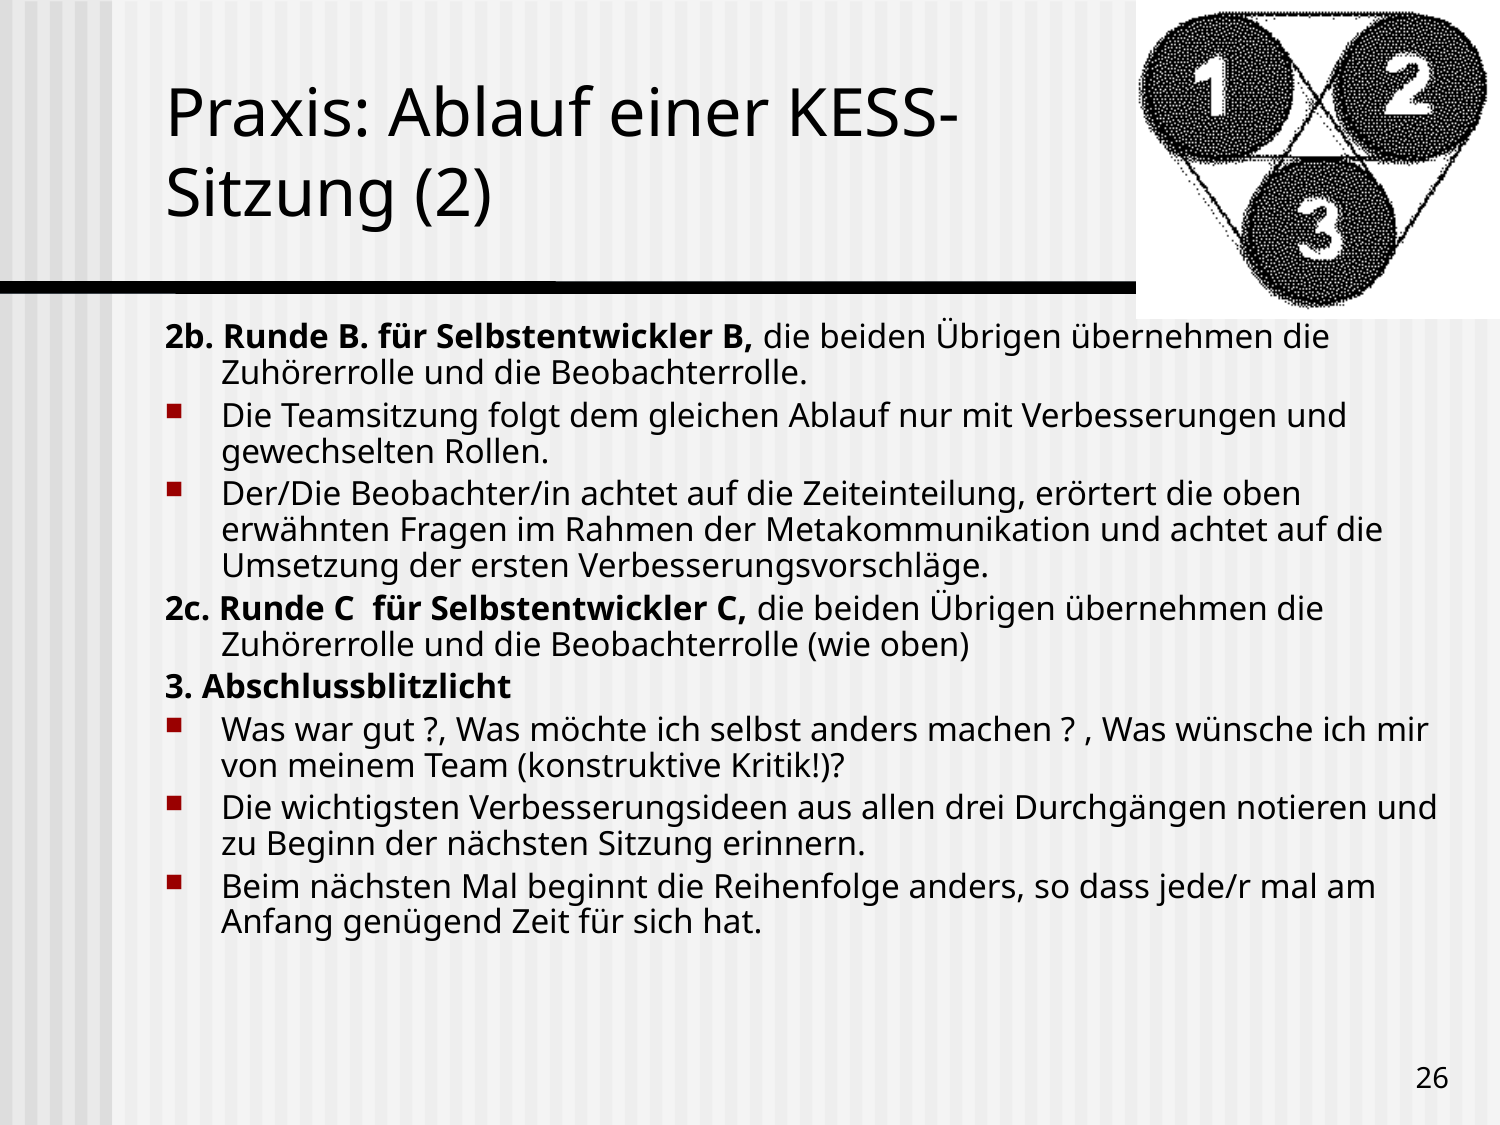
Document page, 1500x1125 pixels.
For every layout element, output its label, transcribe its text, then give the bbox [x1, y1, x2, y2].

slide_number 26 [1151, 1031, 1465, 1107]
picture [1136, 0, 1500, 319]
title Praxis: Ablauf einer KESS-Sitzung (2) [149, 62, 1051, 238]
list 2b. Runde B. für Selbstentwickler B, die beiden Übrigen übernehmen die Zuhörerrolle und die Beobachterrolle. Die Teamsitzung folgt dem gleichen Ablauf nur mit Verbesserungen und gewechselten Rollen. Der/Die Beobachter/in achtet auf die Zeiteinteilung, erörtert die oben erwähnten Fragen im Rahmen der Metakommunikation und achtet auf die Umsetzung der ersten Verbesserungsvorschläge. 2c. Runde C für Selbstentwickler C, die beiden Übrigen übernehmen die Zuhörerrolle und die Beobachterrolle (wie oben) 3. Abschlussblitzlicht Was war gut ?, Was möchte ich selbst anders machen ? , Was wünsche ich mir von meinem Team (konstruktive Kritik!)? Die wichtigsten Verbesserungsideen aus allen drei Durchgängen notieren und zu Beginn der nächsten Sitzung erinnern. Beim nächsten Mal beginnt die Reihenfolge anders, so dass jede/r mal am Anfang genügend Zeit für sich hat. [149, 312, 1481, 1001]
